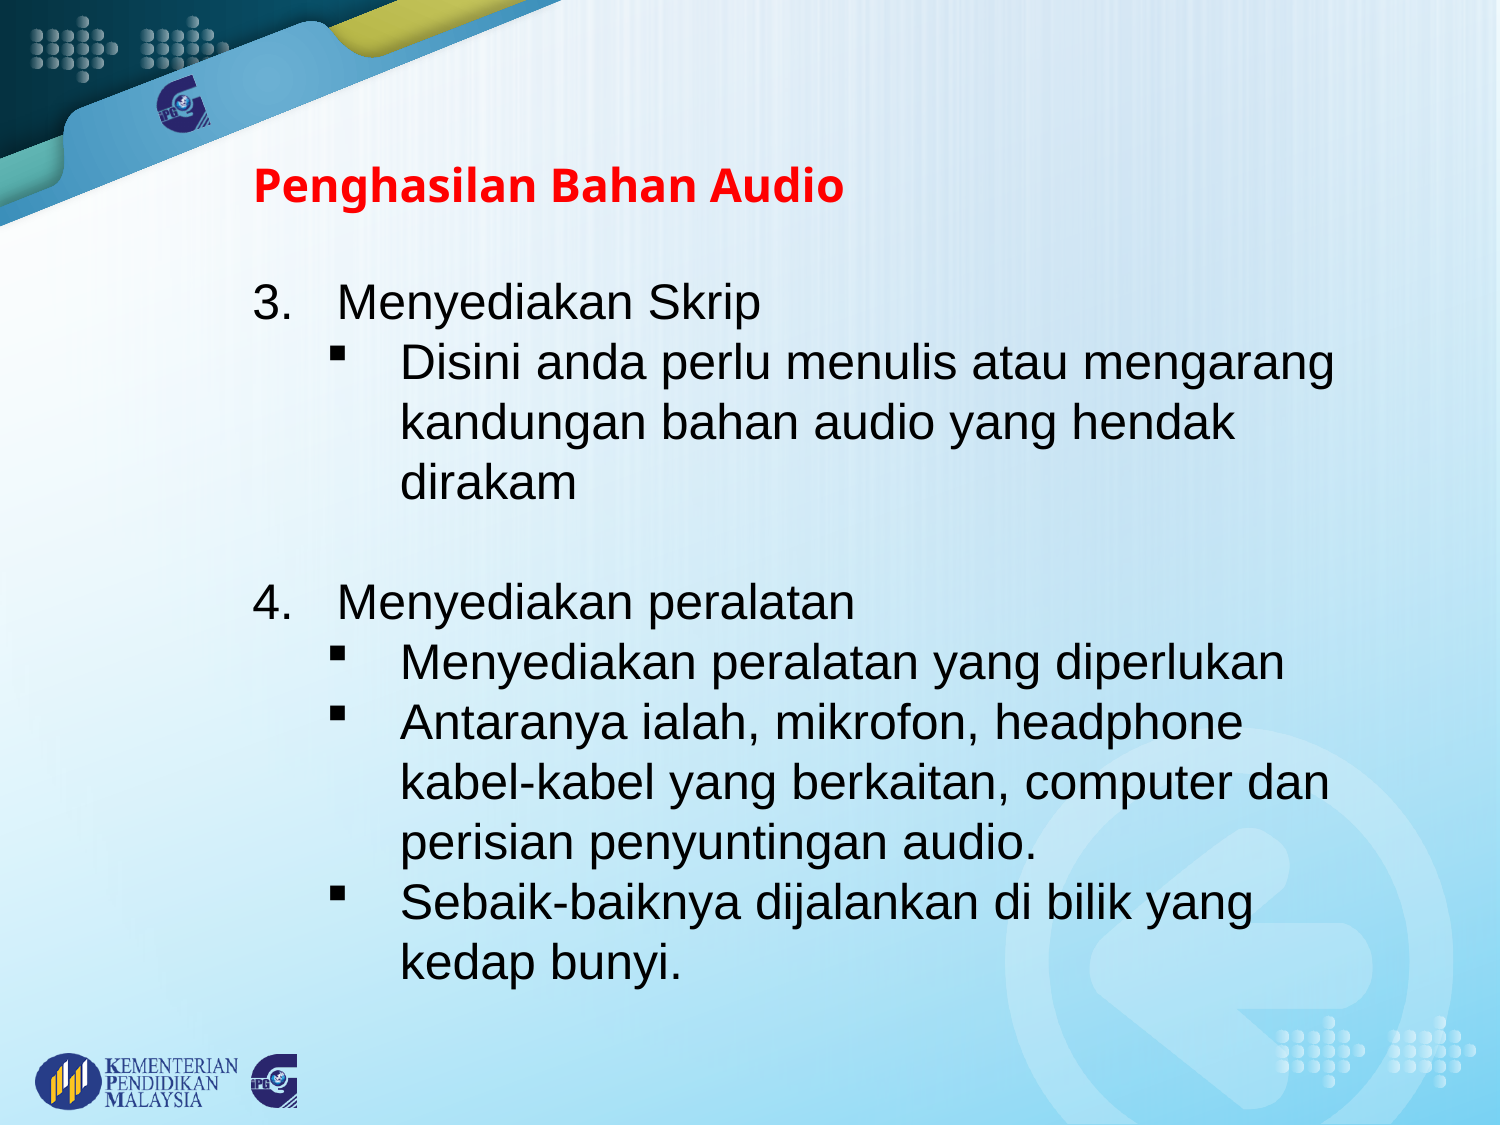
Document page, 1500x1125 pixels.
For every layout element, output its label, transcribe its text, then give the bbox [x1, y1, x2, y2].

text_box Menyediakan Skrip Disini anda perlu menulis atau mengarang kandungan bahan audio yang hendak dirakam Menyediakan peralatan Menyediakan peralatan yang diperlukan Antaranya ialah, mikrofon, headphone kabel-kabel yang berkaitan, computer dan perisian penyuntingan audio. Sebaik-baiknya dijalankan di bilik yang kedap bunyi. [237, 262, 1399, 998]
title Penghasilan Bahan Audio [237, 148, 1399, 220]
picture [150, 75, 210, 139]
picture [251, 1054, 297, 1108]
picture [35, 1053, 238, 1113]
